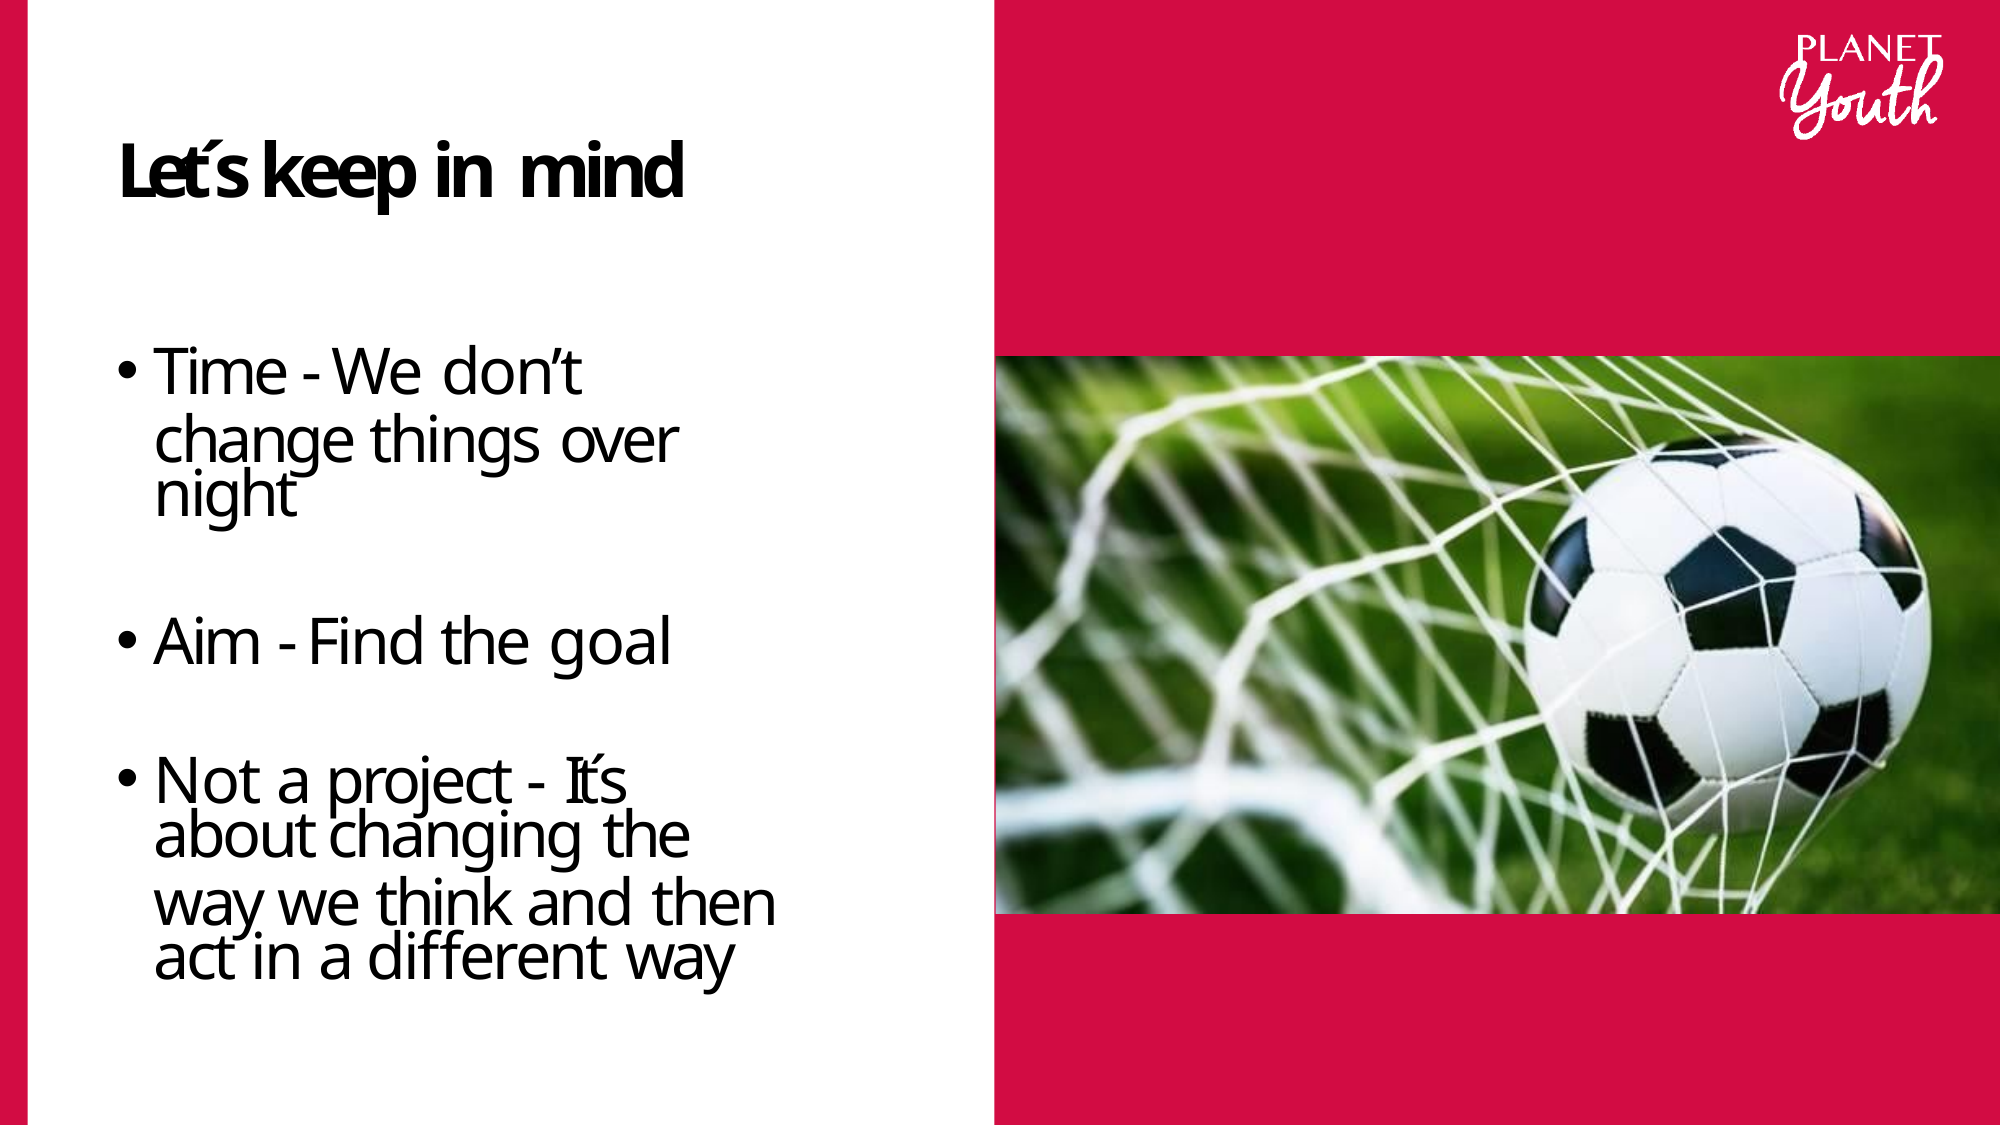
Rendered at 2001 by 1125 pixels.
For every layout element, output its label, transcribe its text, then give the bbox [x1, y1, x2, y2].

text_box [0, 0, 28, 1125]
text_box [994, 0, 2000, 1125]
text_box [1762, 22, 1961, 151]
text_box Time - We don’t change things over night Aim - Find the goal Not a project - It´s about changing the way we think and then act in a different way [114, 339, 807, 991]
title Let´s keep in mind [114, 120, 770, 311]
text_box [995, 356, 2000, 914]
